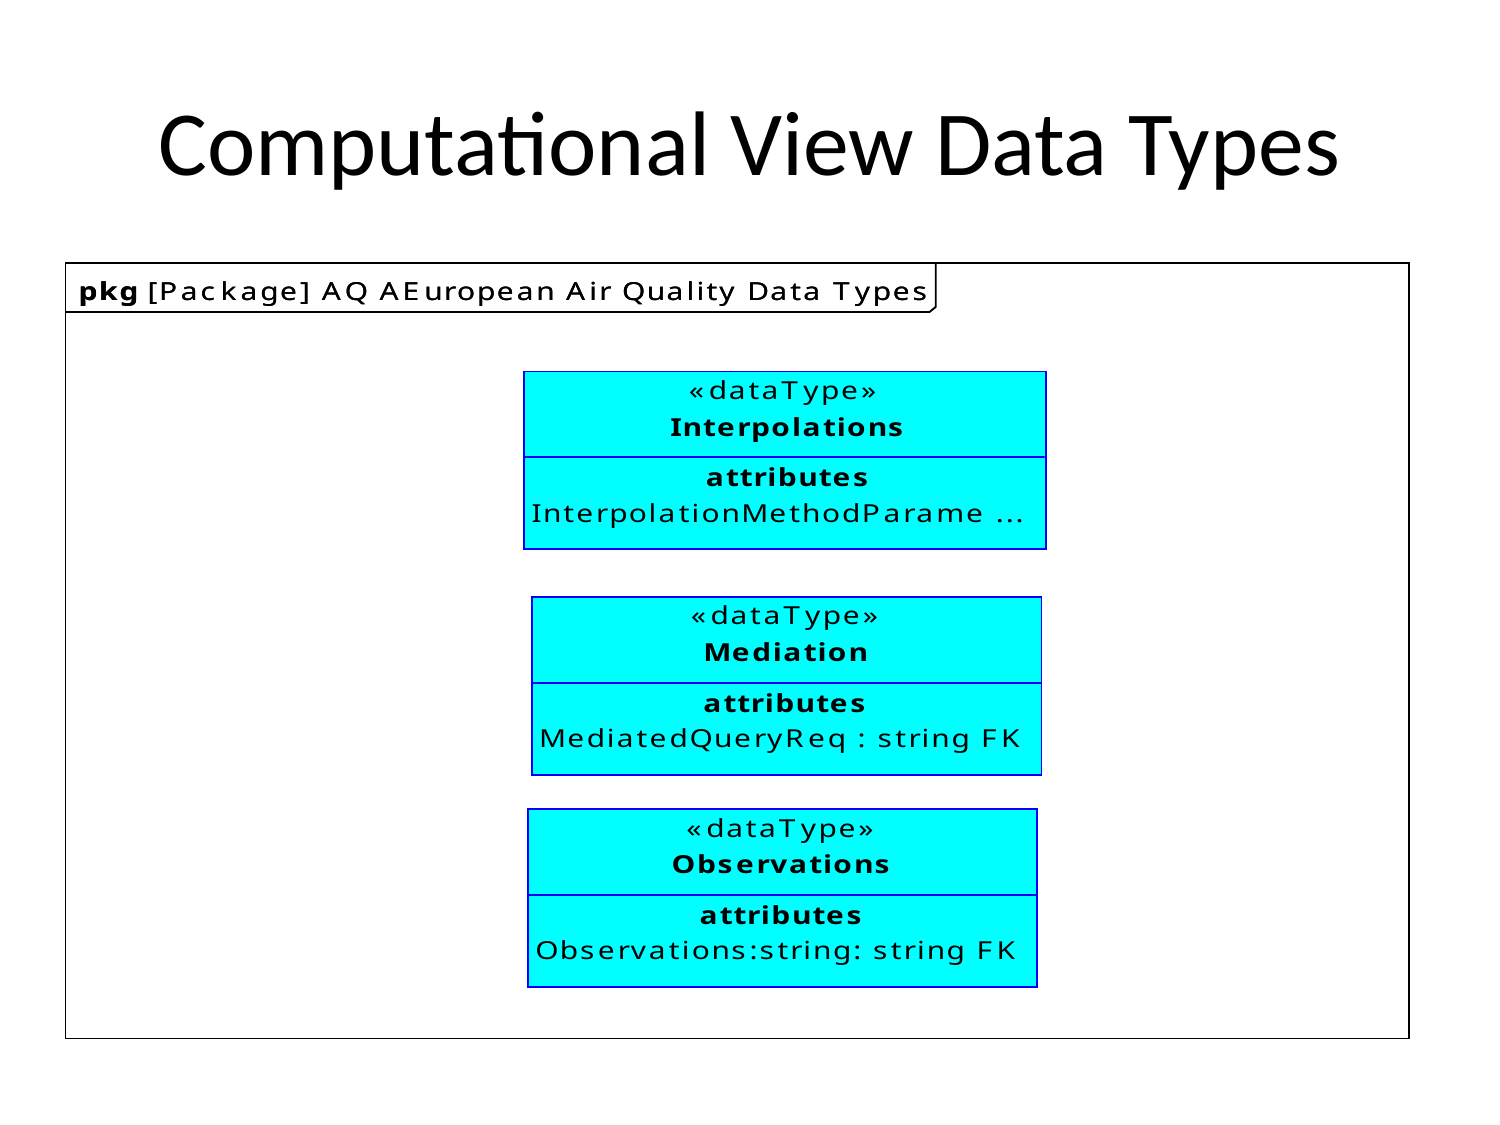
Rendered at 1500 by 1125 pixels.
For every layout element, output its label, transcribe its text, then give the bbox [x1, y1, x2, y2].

picture [49, 249, 1426, 1052]
title Computational View Data Types [75, 45, 1425, 233]
